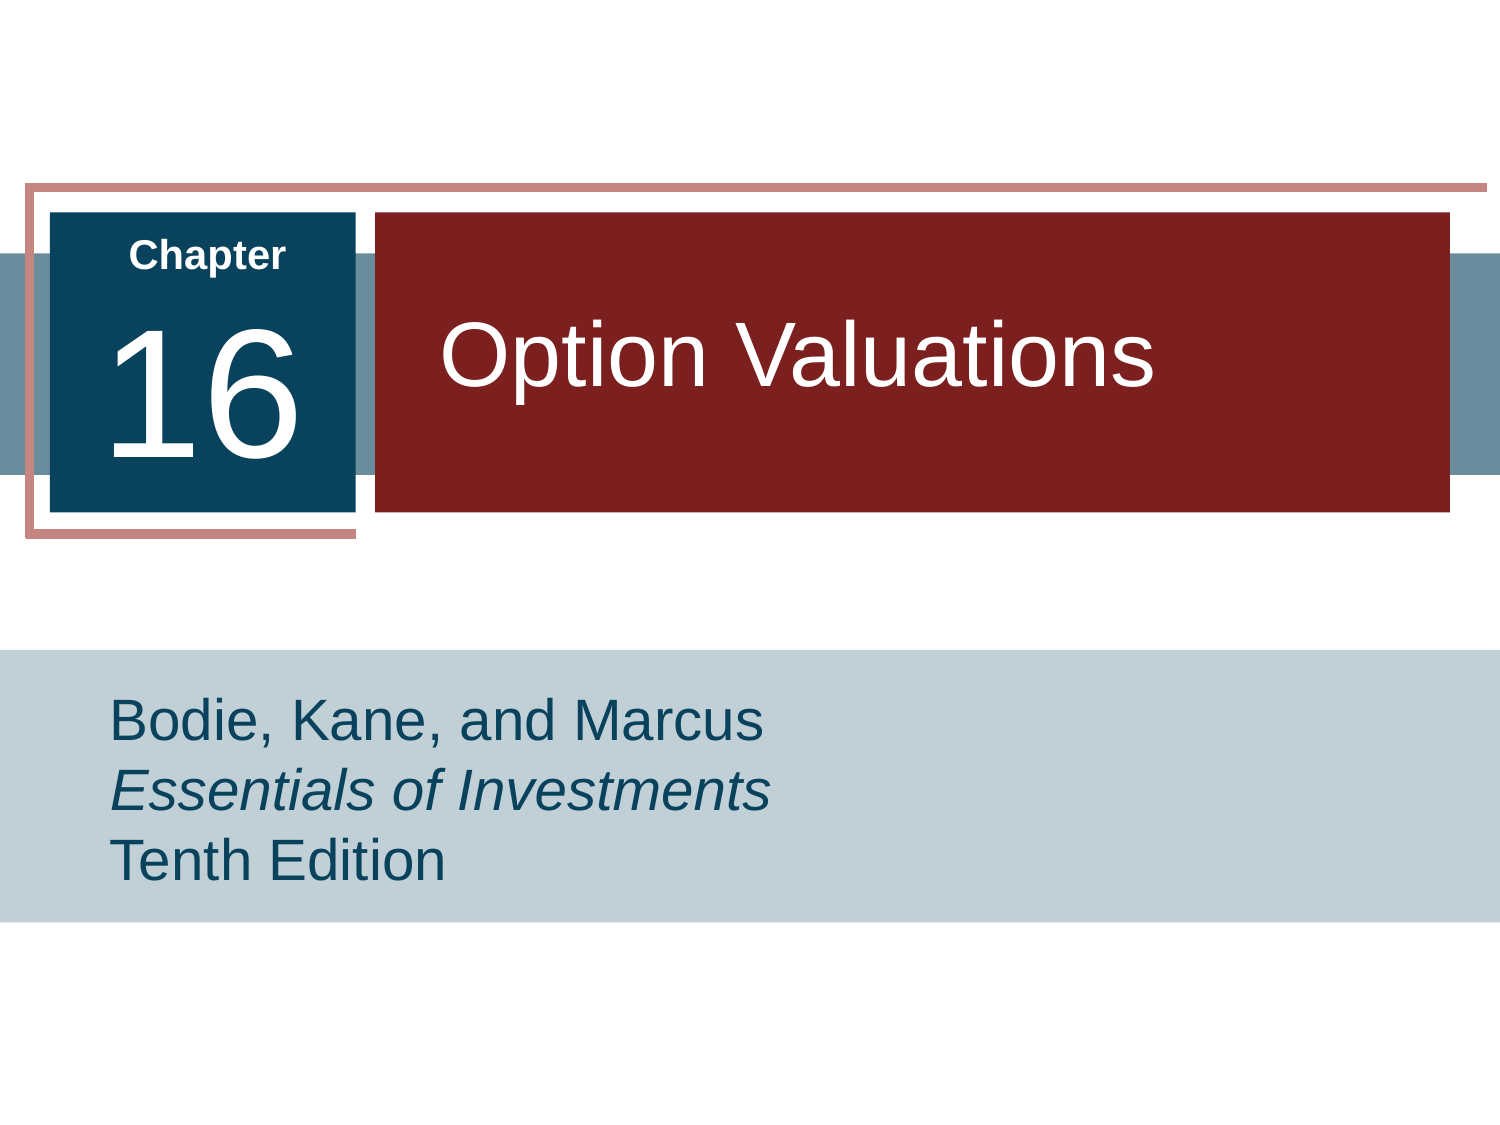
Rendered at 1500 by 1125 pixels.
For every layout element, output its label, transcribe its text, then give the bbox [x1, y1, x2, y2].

text_box Option Valuations [424, 287, 1338, 413]
text_box Bodie, Kane, and Marcus Essentials of Investments Tenth Edition [94, 675, 945, 900]
text_box 16 [85, 267, 336, 722]
